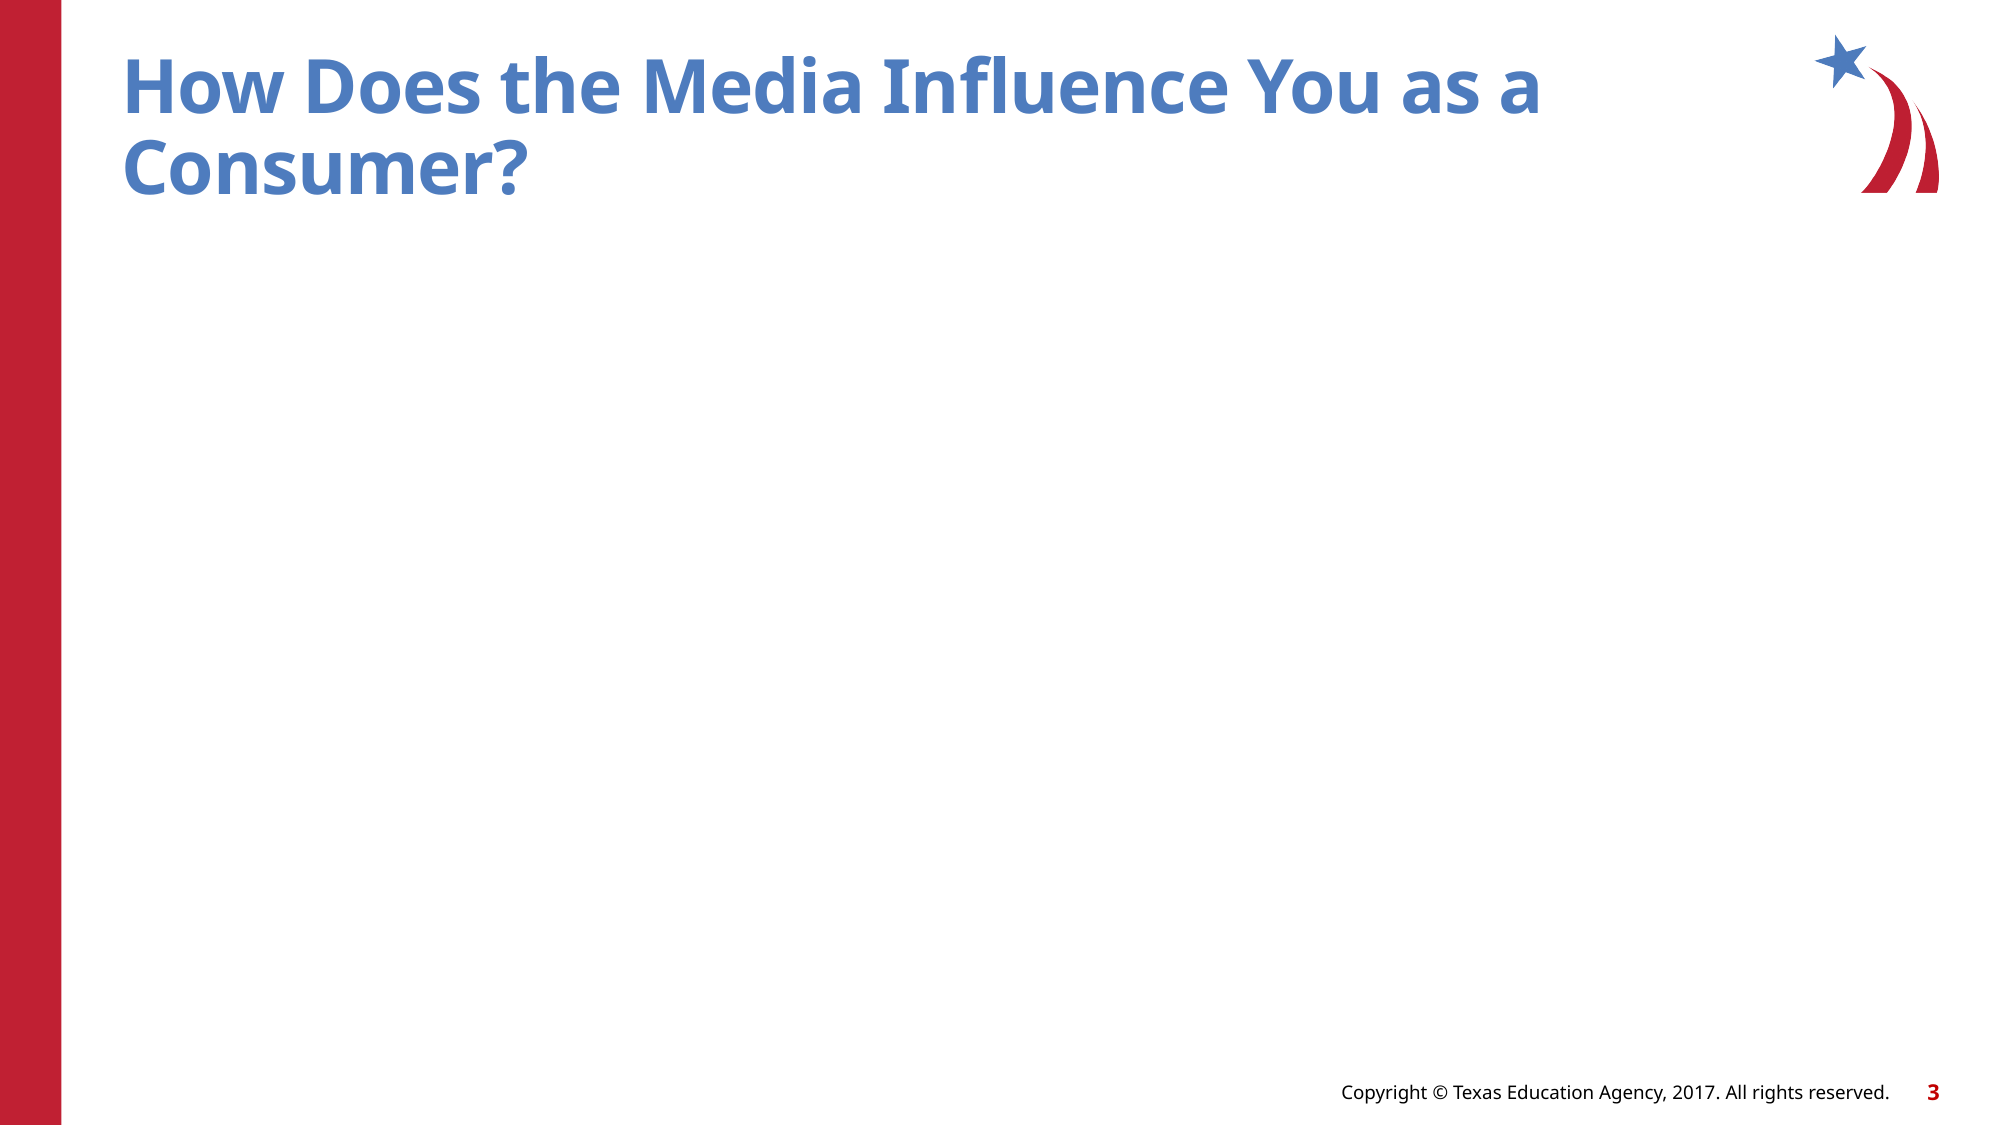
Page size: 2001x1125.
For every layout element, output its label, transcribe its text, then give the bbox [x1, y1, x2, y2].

title How Does the Media Influence You as a Consumer? [121, 66, 1772, 211]
picture [1814, 34, 1939, 193]
